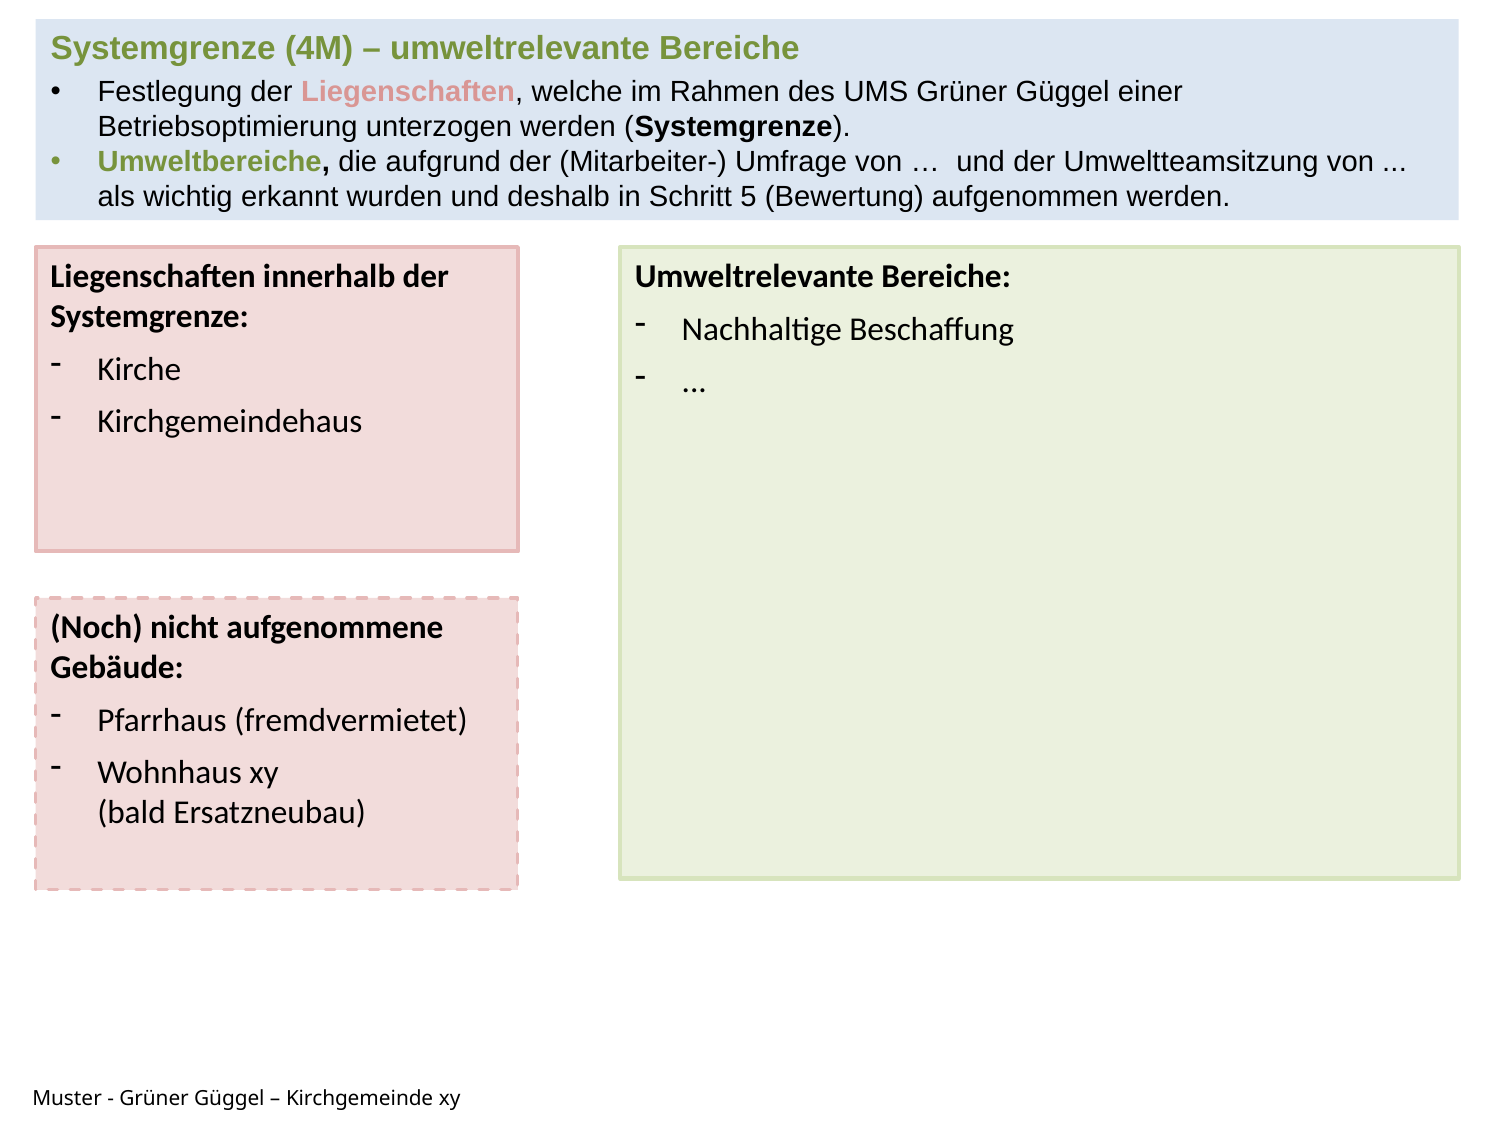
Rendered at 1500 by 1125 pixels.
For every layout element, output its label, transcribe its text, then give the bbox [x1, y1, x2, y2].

text_box Liegenschaften innerhalb der Systemgrenze: Kirche Kirchgemeindehaus [35, 247, 518, 552]
text_box Umweltrelevante Bereiche: Nachhaltige Beschaffung ... [620, 247, 1459, 879]
text_box Muster - Grüner Güggel – Kirchgemeinde xy [17, 1077, 1483, 1117]
text_box (Noch) nicht aufgenommene Gebäude: Pfarrhaus (fremdvermietet) Wohnhaus xy (bald Ersatzneubau) [35, 597, 518, 890]
text_box Systemgrenze (4M) – umweltrelevante Bereiche Festlegung der Liegenschaften, welche im Rahmen des UMS Grüner Güggel einer Betriebsoptimierung unterzogen werden (Systemgrenze). Umweltbereiche, die aufgrund der (Mitarbeiter-) Umfrage von … und der Umweltteamsitzung von ... als wichtig erkannt wurden und deshalb in Schritt 5 (Bewertung) aufgenommen werden. [35, 19, 1459, 221]
